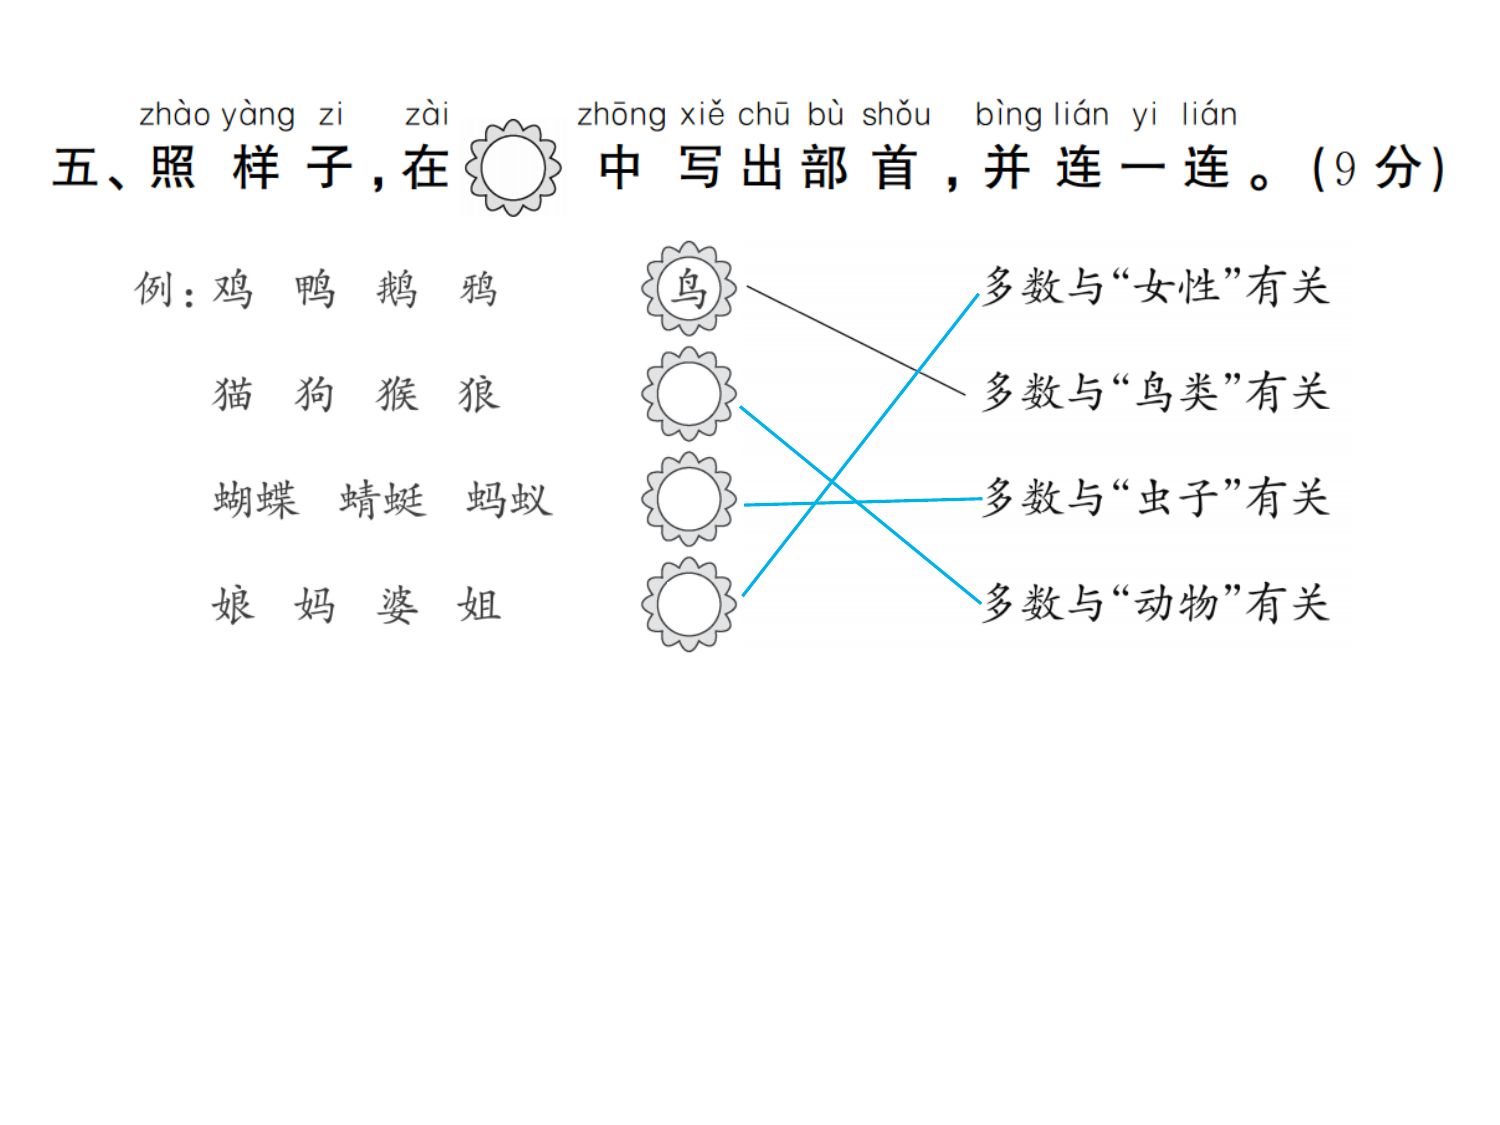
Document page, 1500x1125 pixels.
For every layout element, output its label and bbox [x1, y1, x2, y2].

picture [123, 231, 1353, 661]
text_box [742, 293, 979, 597]
text_box [739, 406, 982, 604]
picture [41, 89, 1459, 227]
